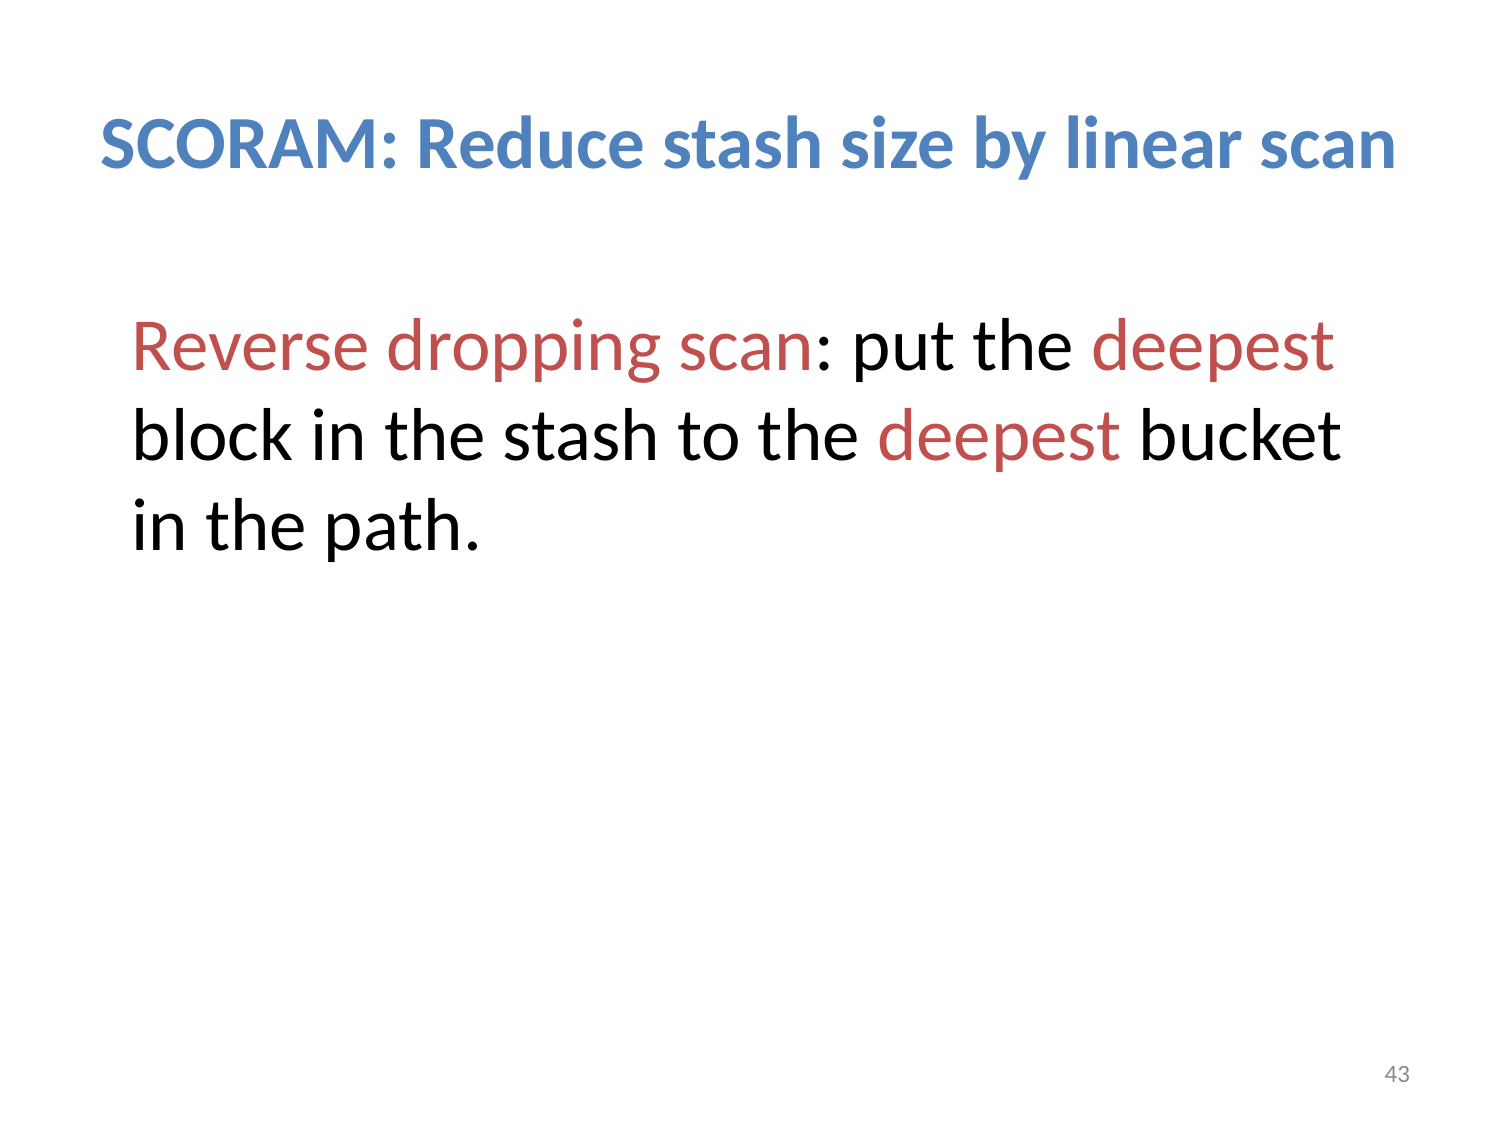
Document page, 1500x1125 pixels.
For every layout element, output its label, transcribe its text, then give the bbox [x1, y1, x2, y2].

title SCORAM: Reduce stash size by linear scan [75, 45, 1425, 233]
text_box Reverse dropping scan: put the deepest block in the stash to the deepest bucket in the path. [116, 288, 1395, 573]
slide_number 43 [1074, 1042, 1425, 1103]
